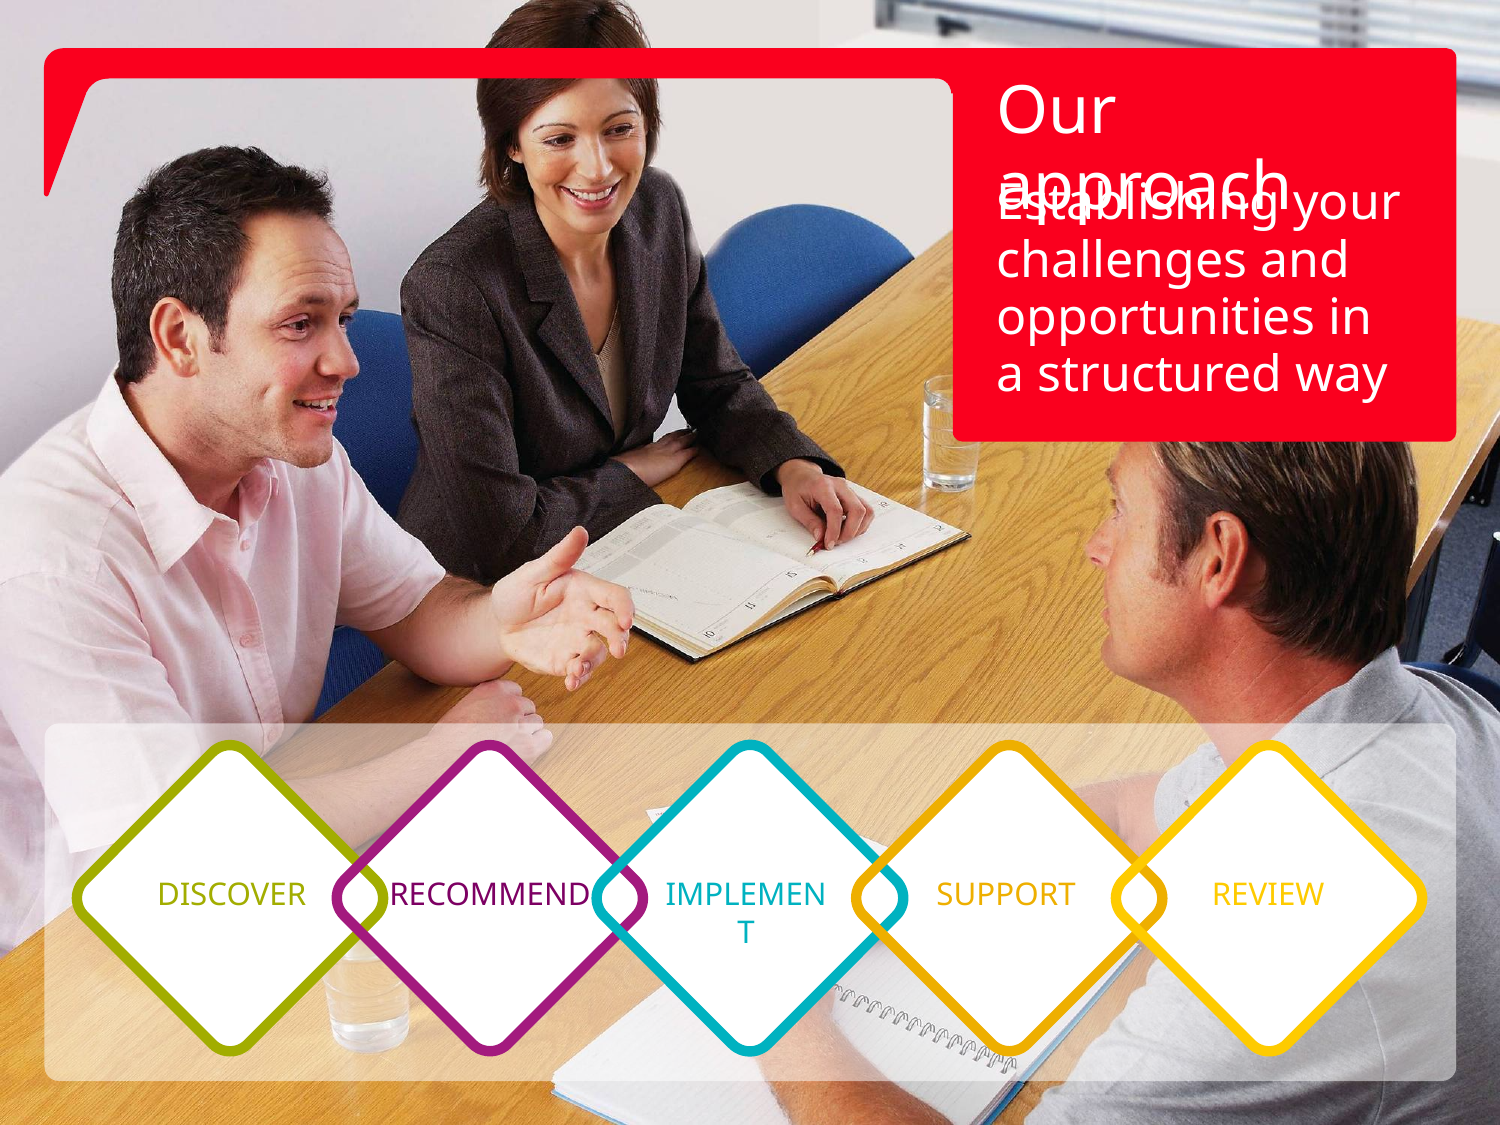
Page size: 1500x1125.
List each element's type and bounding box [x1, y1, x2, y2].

text_box [114, 780, 1385, 1014]
picture [0, 0, 1500, 1125]
text_box [43, 47, 1457, 442]
